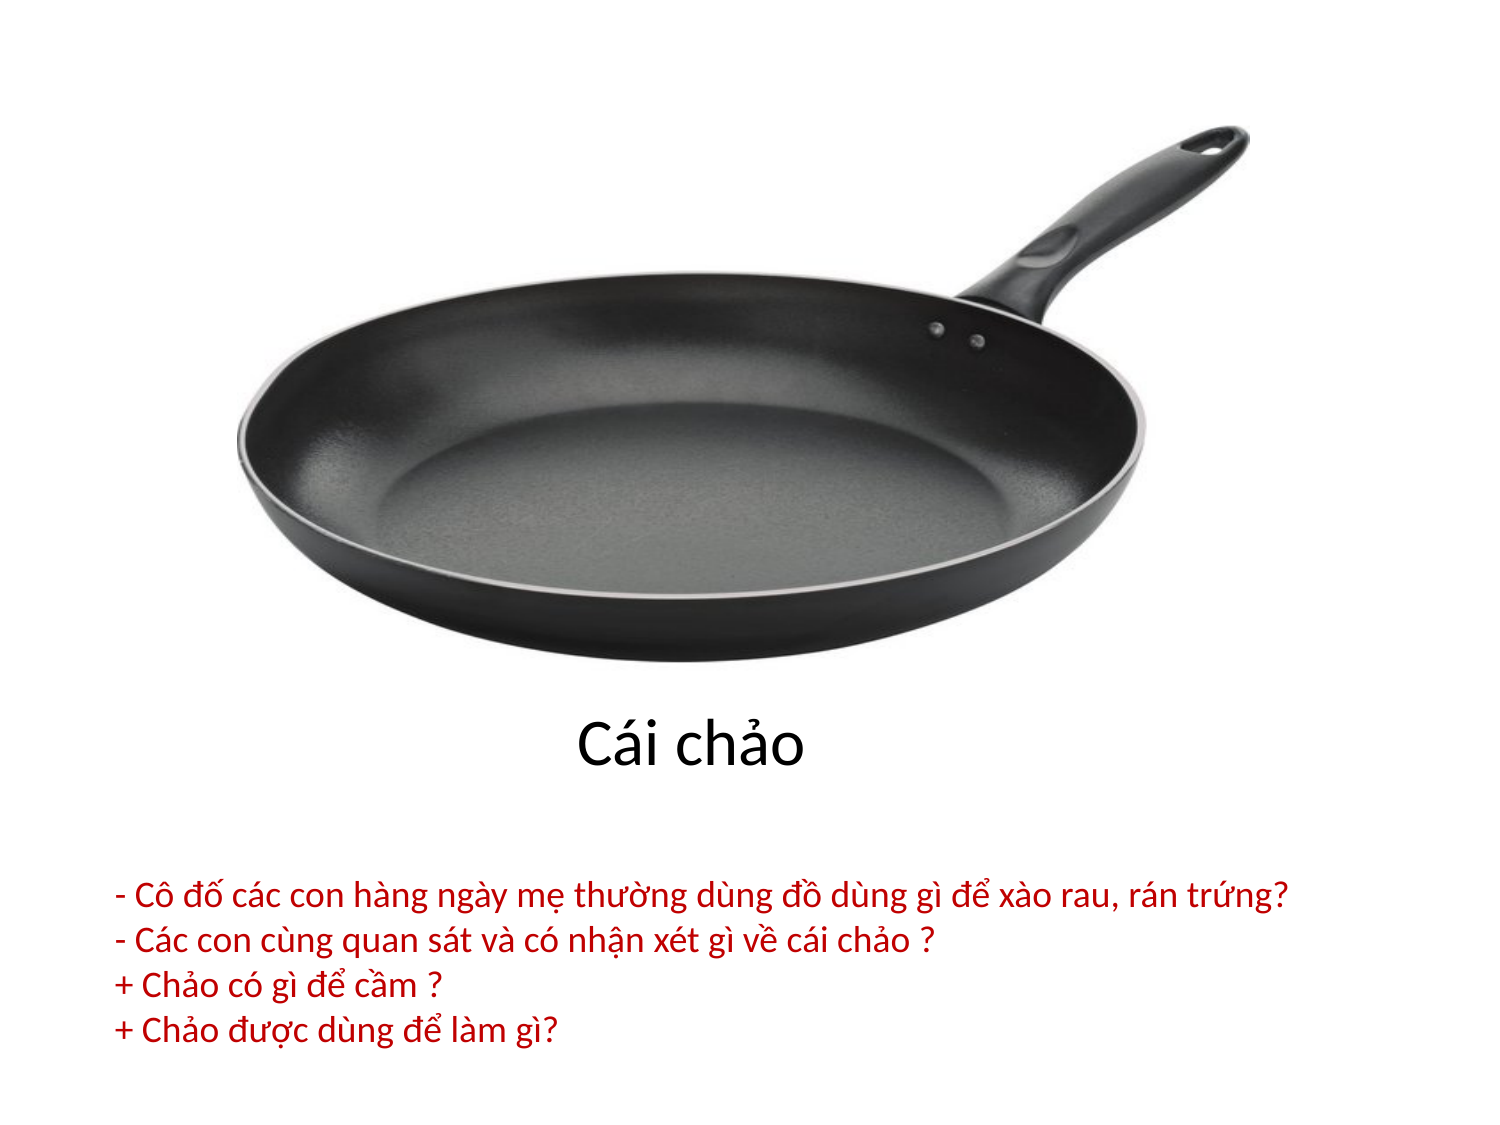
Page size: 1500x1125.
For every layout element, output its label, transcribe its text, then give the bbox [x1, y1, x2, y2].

text_box - Cô đố các con hàng ngày mẹ thường dùng đồ dùng gì để xào rau, rán trứng? - Các con cùng quan sát và có nhận xét gì về cái chảo ? + Chảo có gì để cầm ? + Chảo được dùng để làm gì? [99, 862, 1500, 1058]
text_box Cái chảo [562, 760, 1163, 787]
picture [237, 37, 1251, 751]
